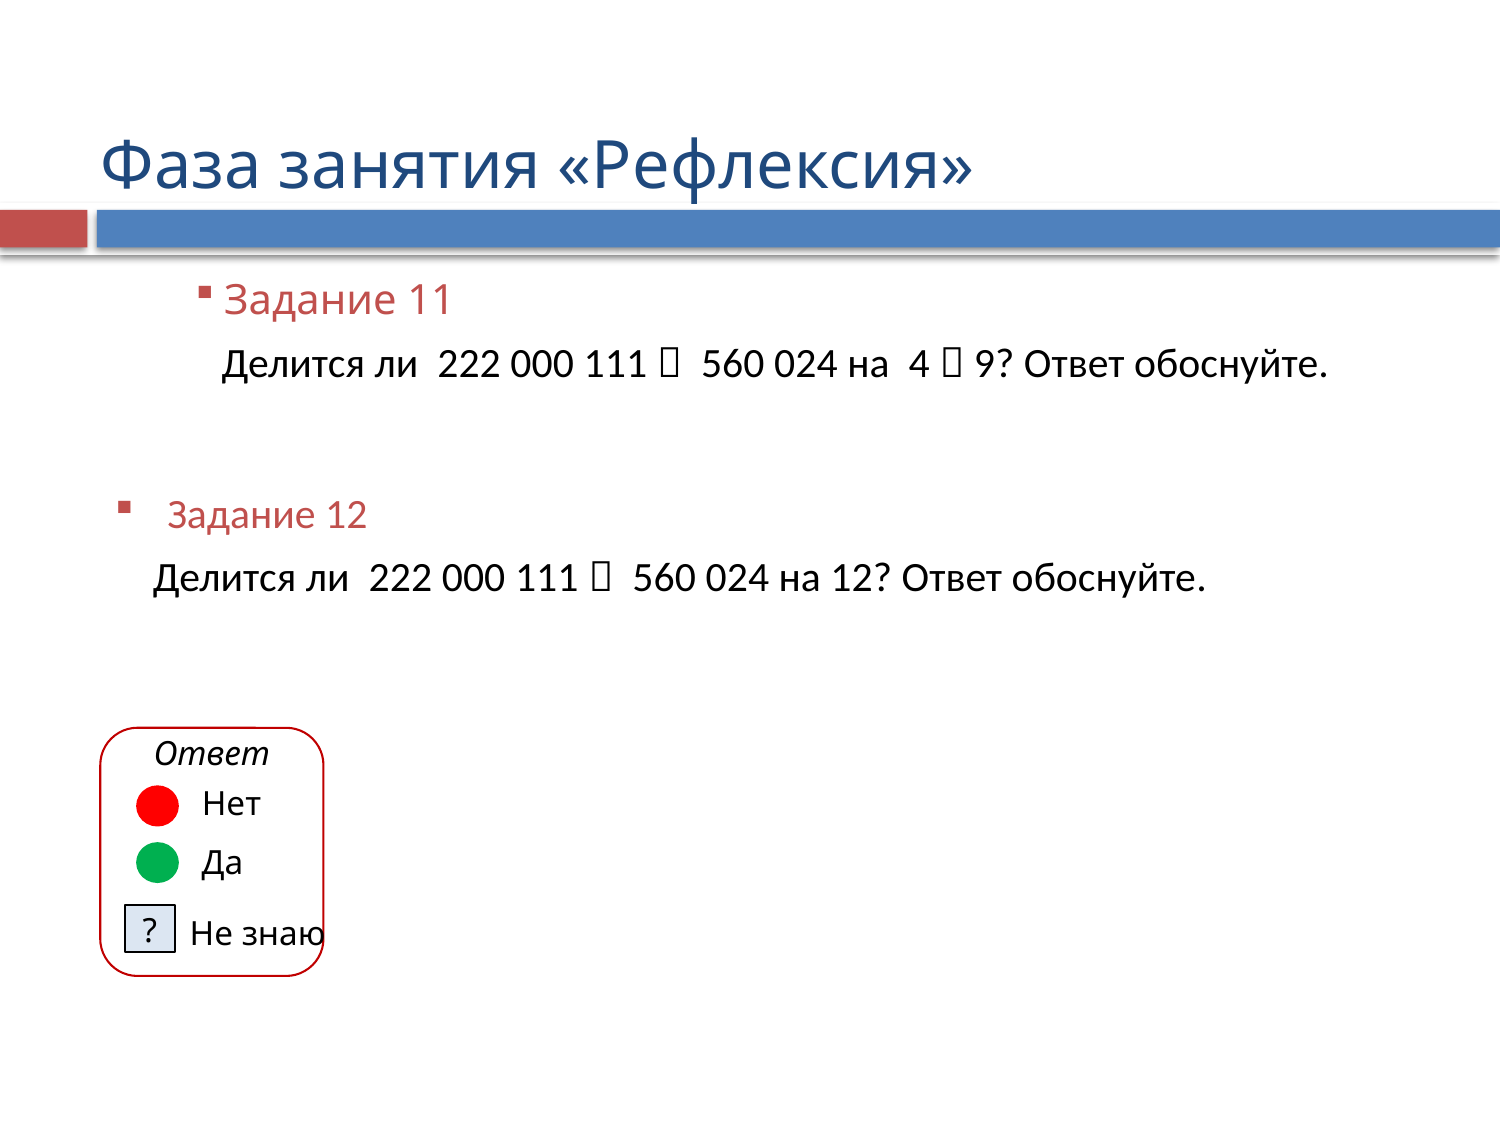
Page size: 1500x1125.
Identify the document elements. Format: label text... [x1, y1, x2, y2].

text_box Задание 12 Делится ли 222 000 111  560 024 на 12? Ответ обоснуйте. [100, 479, 1376, 650]
text_box Задание 11 Делится ли 222 000 111  560 024 на 4  9? Ответ обоснуйте. [100, 265, 1376, 436]
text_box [99, 727, 349, 977]
text_box Фаза занятия «Рефлексия» [85, 80, 1424, 244]
